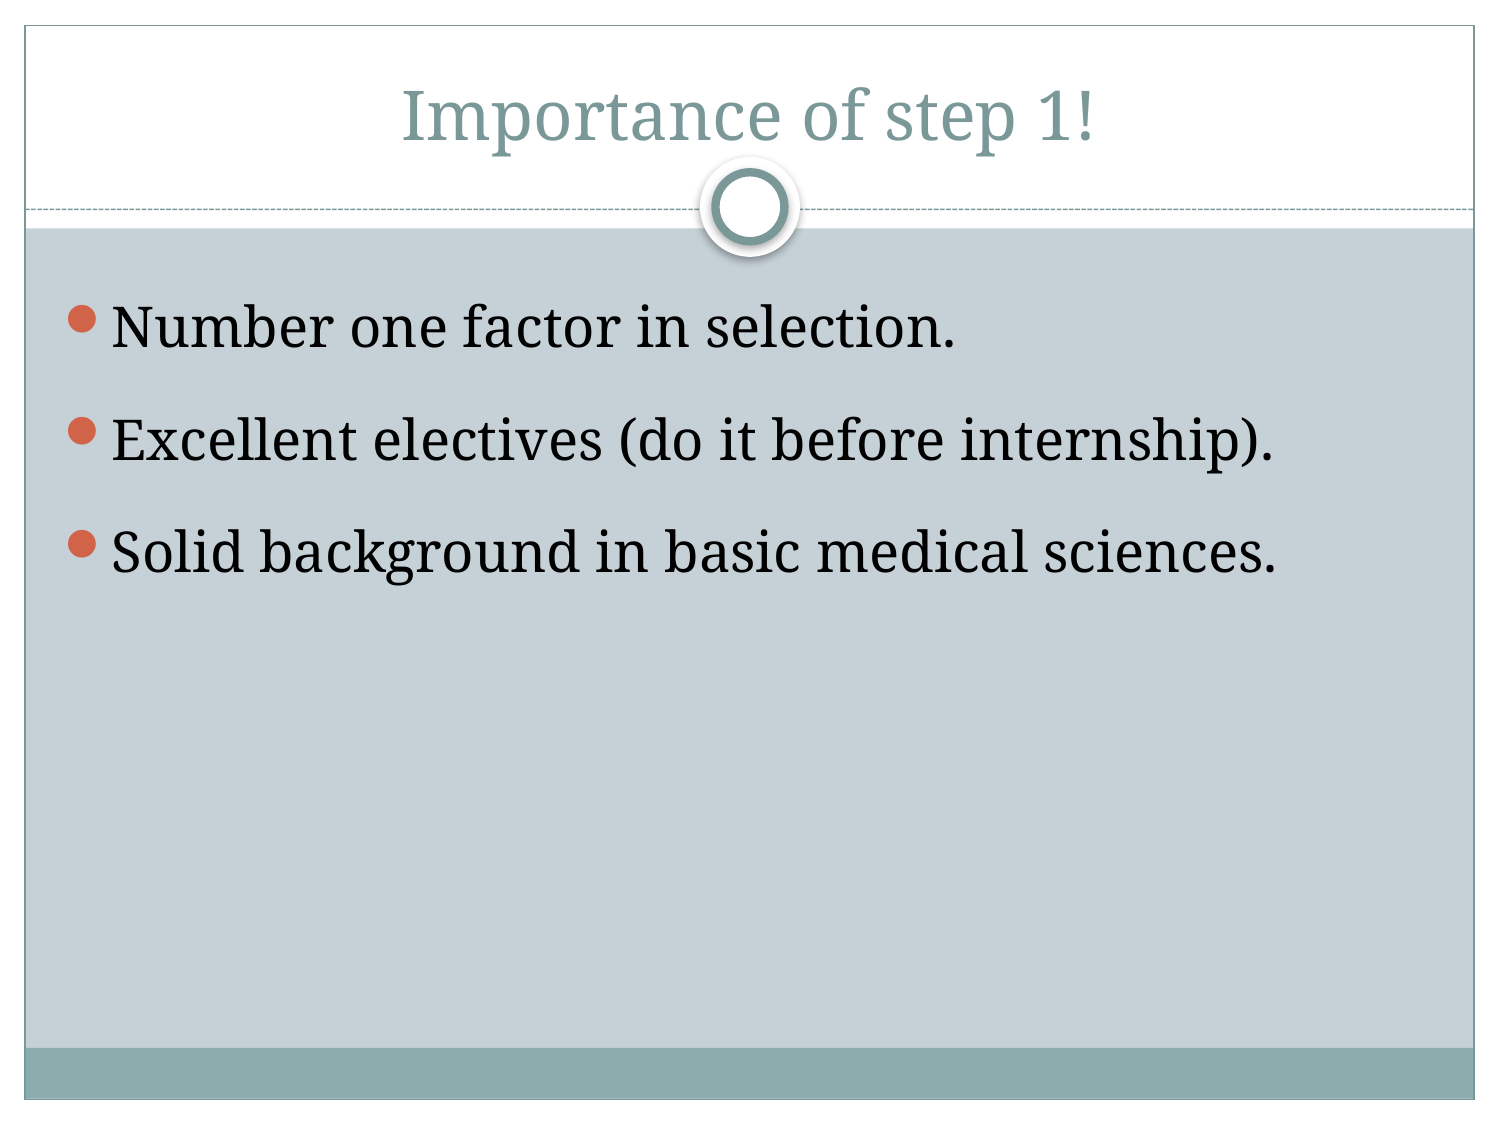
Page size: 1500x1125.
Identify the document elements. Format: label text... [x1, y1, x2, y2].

title Importance of step 1! [49, 37, 1450, 162]
list Number one factor in selection. Excellent electives (do it before internship). Solid background in basic medical sciences. [49, 250, 1445, 1001]
